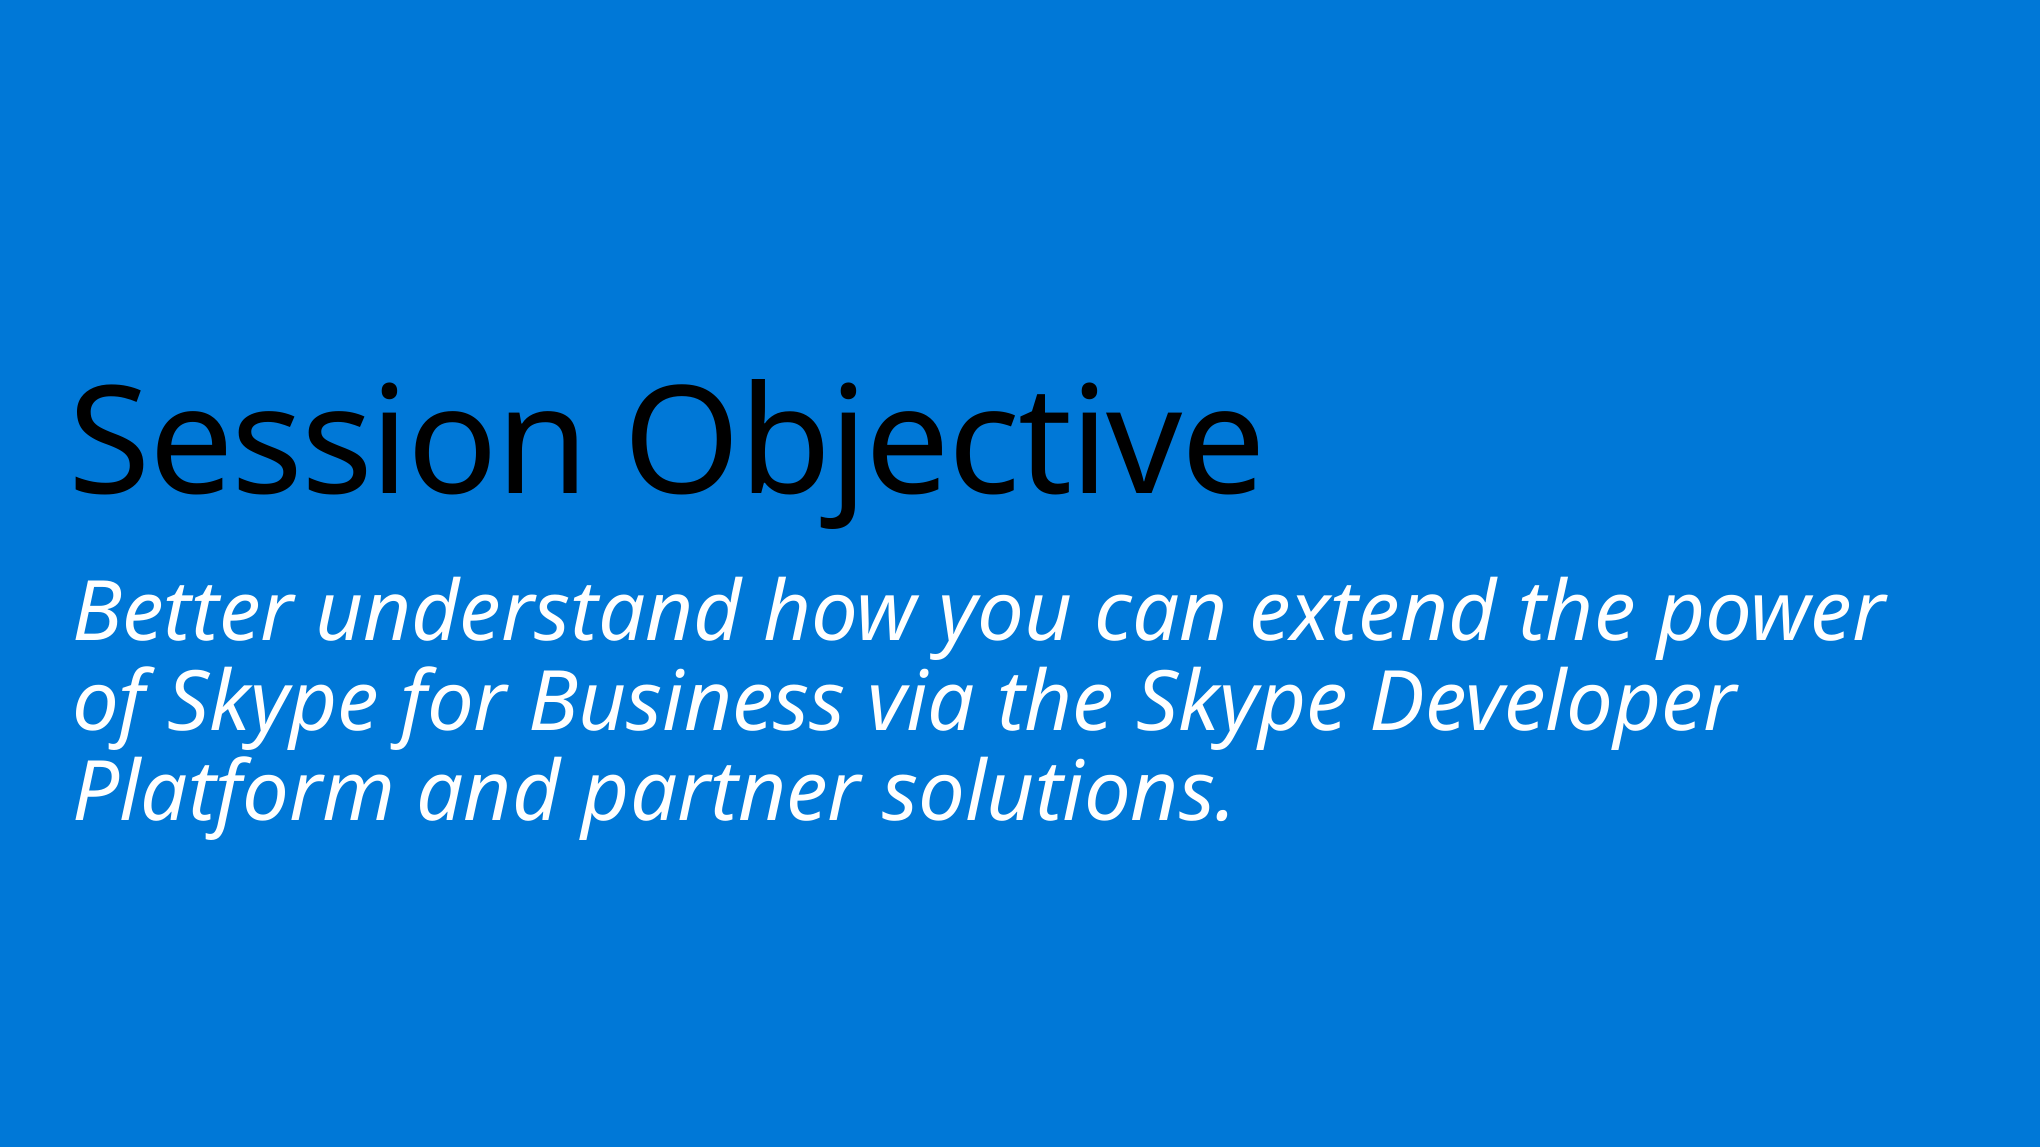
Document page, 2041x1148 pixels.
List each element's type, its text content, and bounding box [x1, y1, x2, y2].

title Session Objective [45, 348, 1996, 543]
